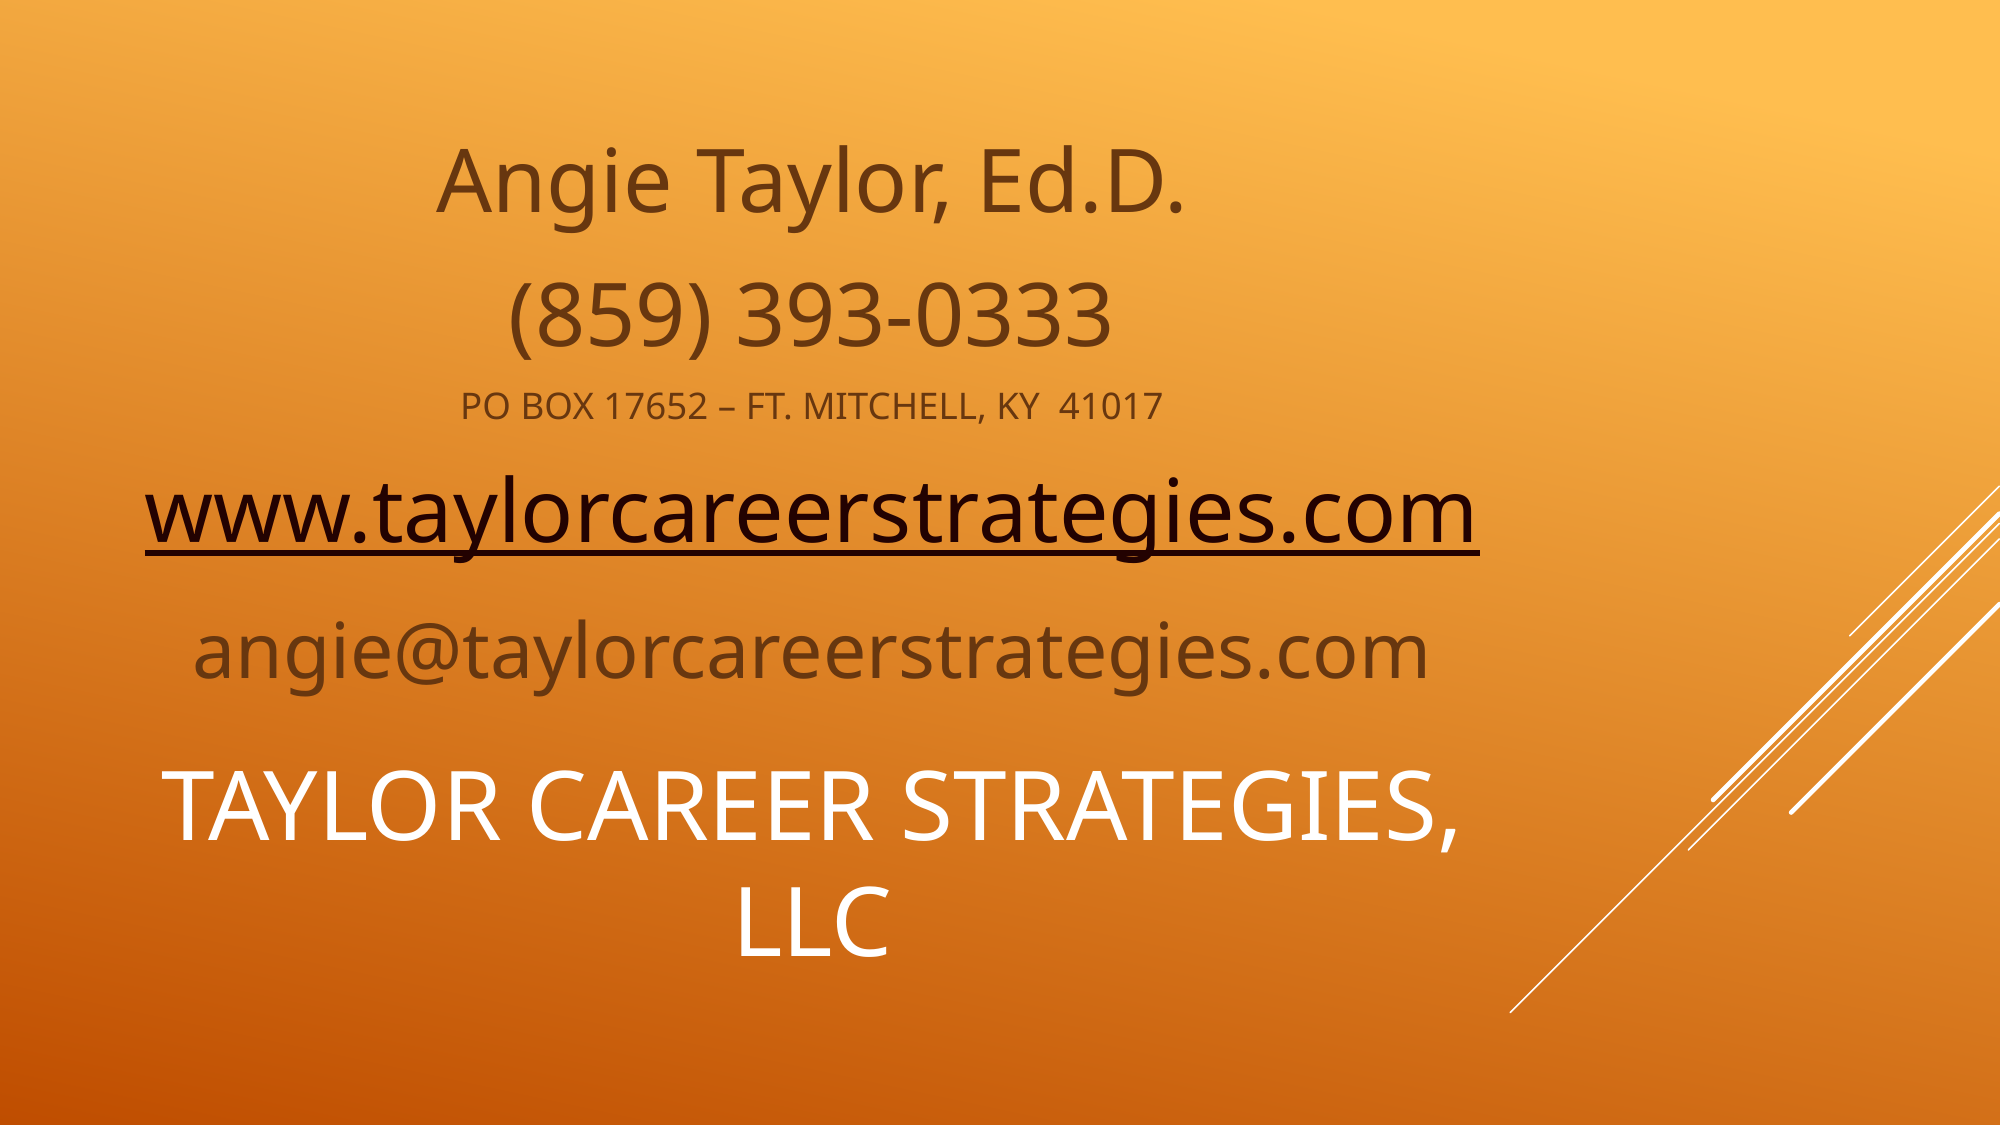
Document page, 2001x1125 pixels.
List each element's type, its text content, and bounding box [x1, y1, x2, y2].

list Angie Taylor, Ed.D. (859) 393-0333 PO BOX 17652 – FT. MITCHELL, KY 41017 www.taylorcareerstrategies.com angie@taylorcareerstrategies.com [112, 112, 1513, 706]
title Taylor Career Strategies, LLC [112, 736, 1513, 984]
